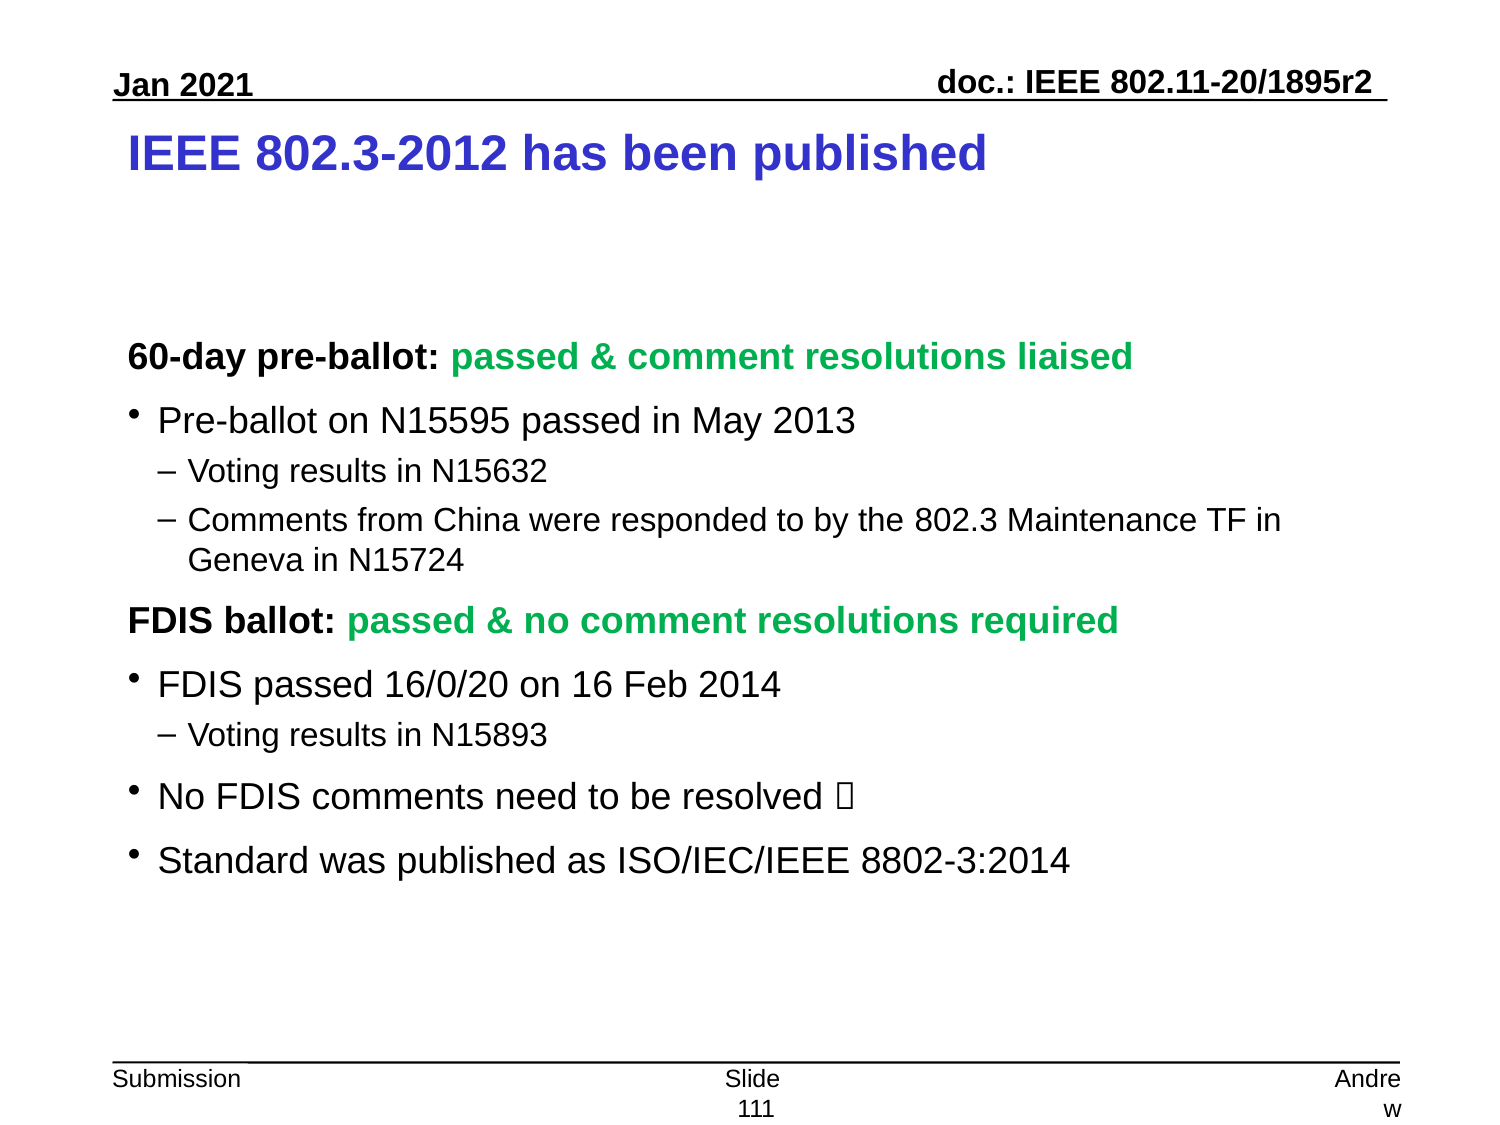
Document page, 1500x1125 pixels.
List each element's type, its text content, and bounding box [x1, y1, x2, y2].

title IEEE 802.3-2012 has been published [112, 112, 1388, 288]
slide_number Slide 111 [709, 1061, 803, 1093]
list 60-day pre-ballot: passed & comment resolutions liaised Pre-ballot on N15595 passed in May 2013 Voting results in N15632 Comments from China were responded to by the 802.3 Maintenance TF in Geneva in N15724 FDIS ballot: passed & no comment resolutions required FDIS passed 16/0/20 on 16 Feb 2014 Voting results in N15893 No FDIS comments need to be resolved  Standard was published as ISO/IEC/IEEE 8802-3:2014 [112, 324, 1388, 1000]
footer Andrew Myles, Cisco [1320, 1061, 1402, 1093]
